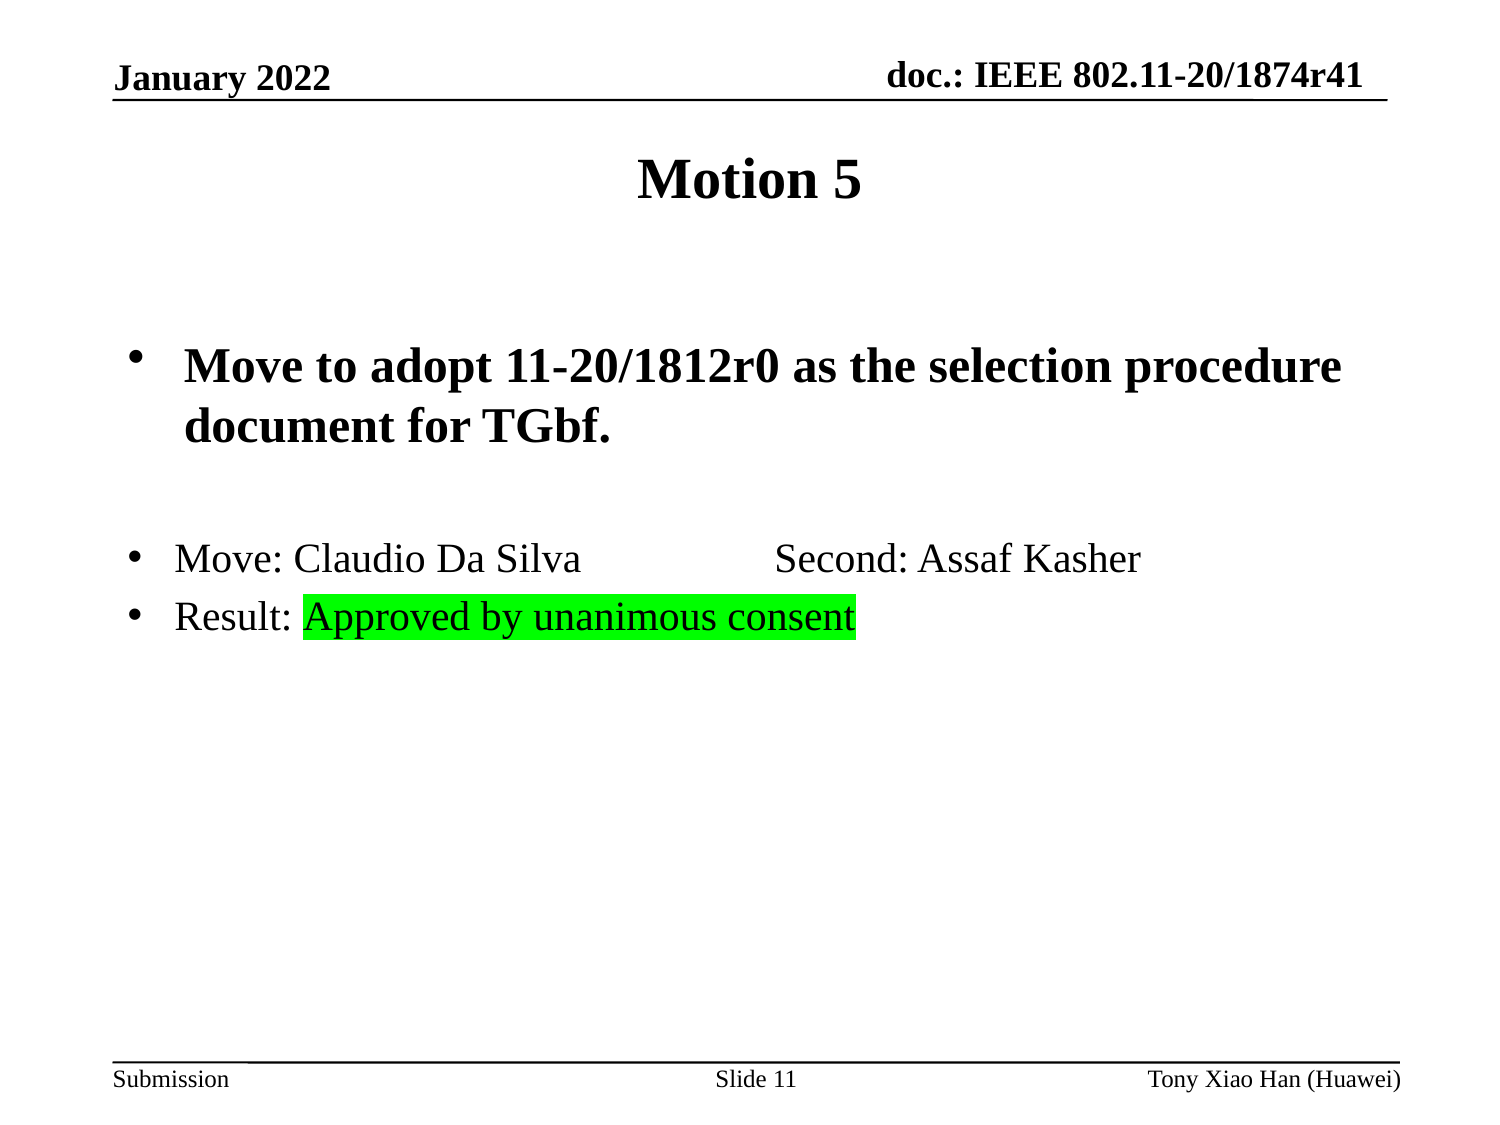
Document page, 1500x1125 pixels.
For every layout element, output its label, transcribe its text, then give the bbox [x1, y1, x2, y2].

footer Tony Xiao Han (Huawei) [999, 1061, 1402, 1093]
text_box Motion 5 [112, 87, 1388, 263]
slide_number Slide 11 [712, 1061, 800, 1093]
text_box Move to adopt 11-20/1812r0 as the selection procedure document for TGbf. Move: Claudio Da Silva Second: Assaf Kasher Result: Approved by unanimous consent [112, 324, 1388, 1013]
